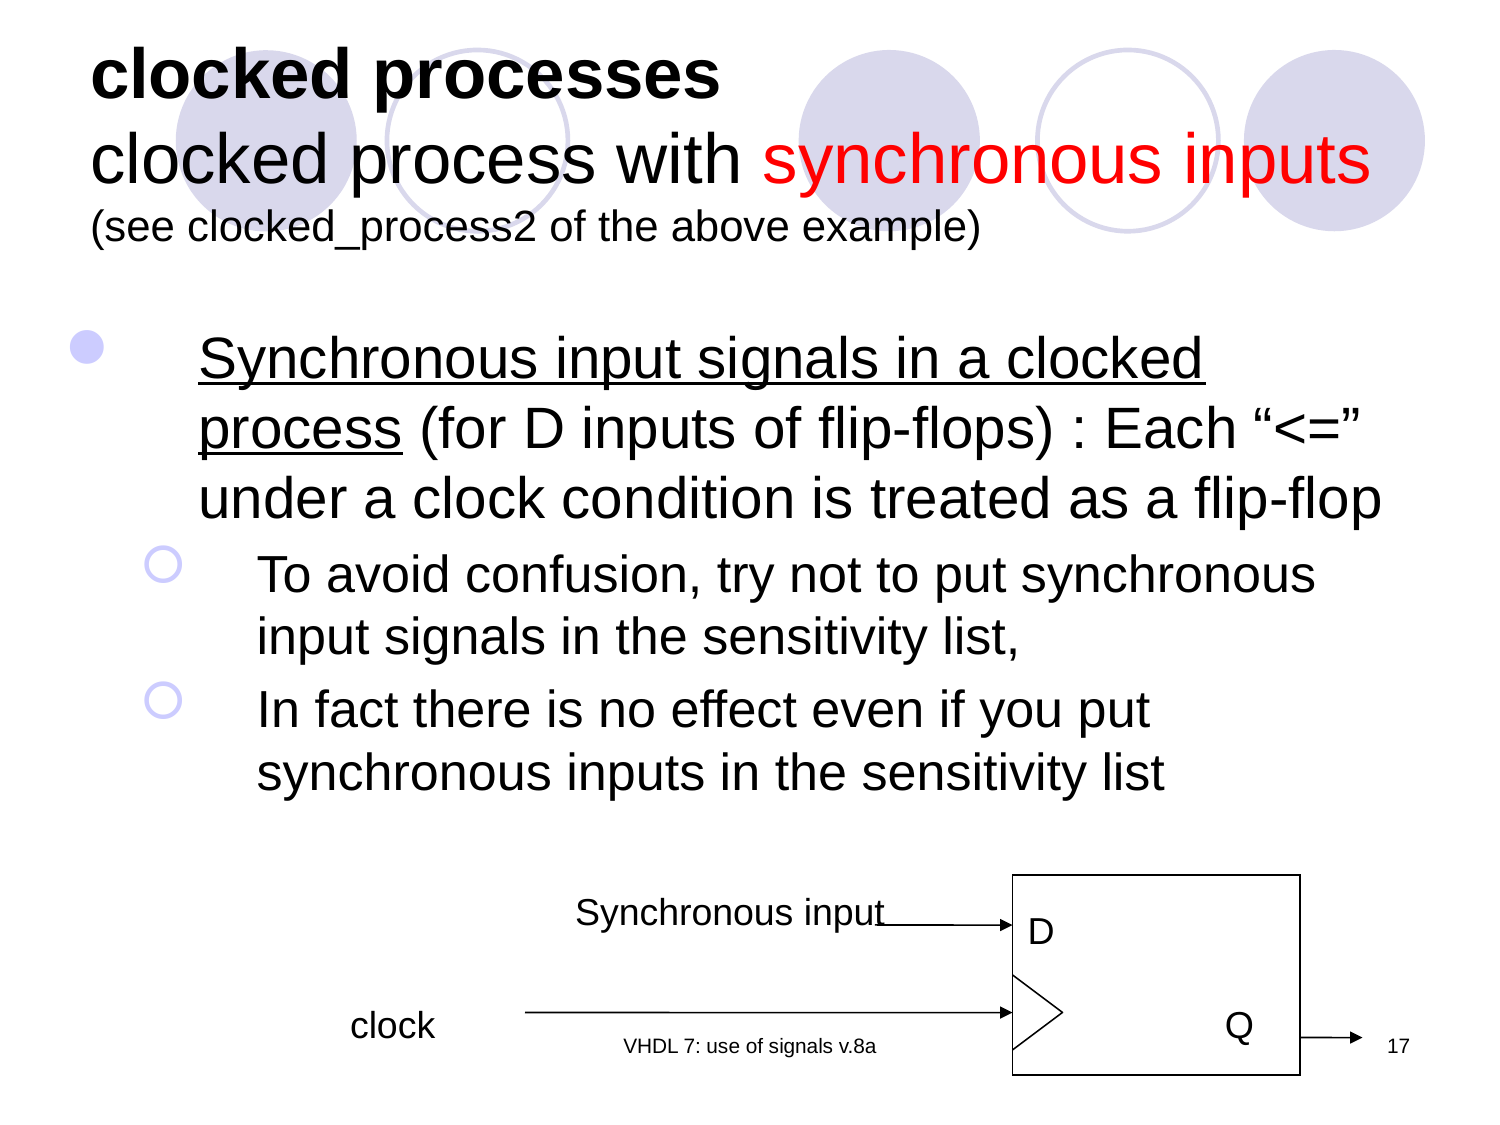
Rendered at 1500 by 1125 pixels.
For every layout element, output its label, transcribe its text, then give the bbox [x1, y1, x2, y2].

text_box [1012, 974, 1063, 1050]
text_box [900, 918, 1012, 932]
text_box Q [1210, 993, 1270, 1054]
text_box [524, 1006, 1013, 1019]
text_box Synchronous input [560, 880, 900, 941]
text_box [1299, 1031, 1363, 1044]
footer VHDL 7: use of signals v.8a [512, 1025, 988, 1100]
list Synchronous input signals in a clocked process (for D inputs of flip-flops) : Each “<=” under a clock condition is treated as a flip-flop To avoid confusion, try not to put synchronous input signals in the sensitivity list, In fact there is no effect even if you put synchronous inputs in the sensitivity list [50, 312, 1400, 825]
slide_number 17 [1074, 1025, 1425, 1100]
title clocked processes clocked process with synchronous inputs (see clocked_process2 of the above example) [75, 45, 1425, 233]
text_box [1012, 875, 1300, 1075]
text_box clock [335, 993, 451, 1054]
text_box D [1012, 899, 1070, 960]
